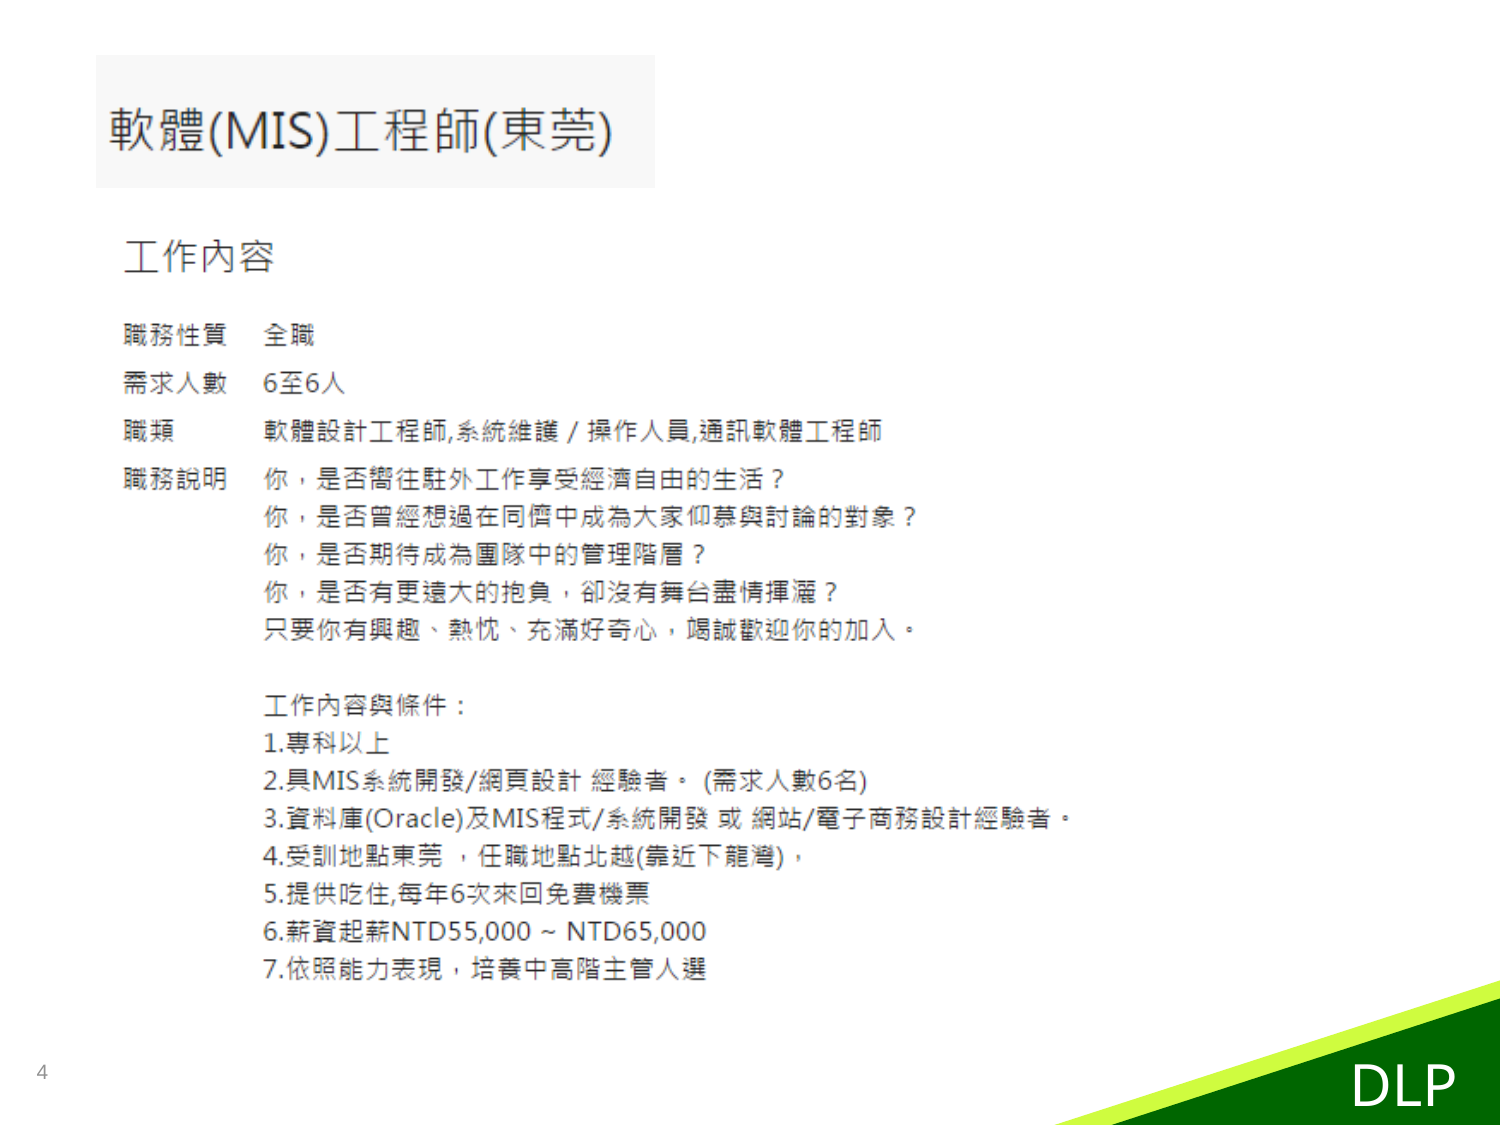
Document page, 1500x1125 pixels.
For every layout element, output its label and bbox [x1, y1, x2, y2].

picture [96, 216, 1152, 994]
picture [96, 54, 655, 189]
